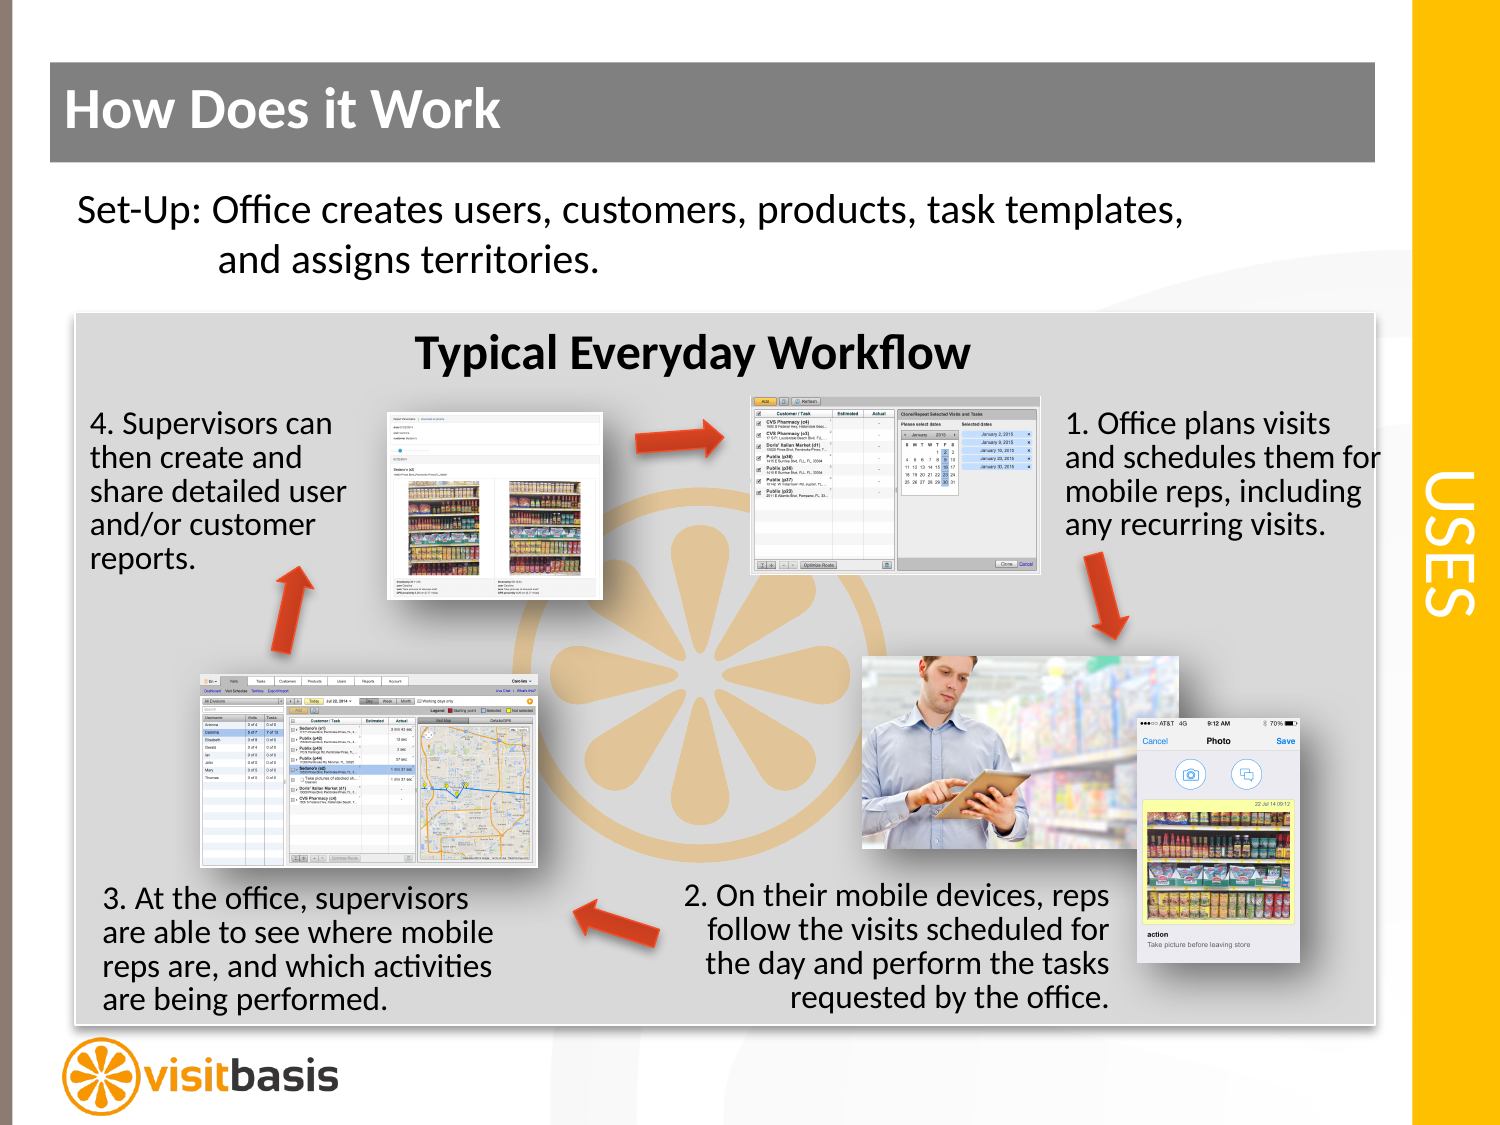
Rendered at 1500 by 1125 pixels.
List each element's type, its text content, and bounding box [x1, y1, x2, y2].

picture [199, 396, 1301, 963]
text_box [634, 419, 725, 459]
text_box [74, 312, 1376, 1026]
title Uses [1412, 62, 1500, 1025]
text_box 4. Supervisors can then create and share detailed user and/or customer reports. [74, 399, 395, 584]
text_box 3. At the office, supervisors are able to see where mobile reps are, and which activities are being performed. [87, 874, 513, 1025]
text_box 2. On their mobile devices, reps follow the visits scheduled for the day and perform the tasks requested by the office. [662, 872, 1125, 1023]
picture [62, 1037, 338, 1116]
text_box Set-Up: Office creates users, customers, products, task templates, and assigns territories. [62, 174, 1263, 290]
text_box [270, 565, 315, 655]
text_box Typical Everyday Workflow [399, 312, 1150, 388]
text_box 1. Office plans visits and schedules them for mobile reps, including any recurring visits. [1050, 399, 1400, 550]
picture [549, 249, 1412, 1125]
text_box [572, 898, 661, 949]
list How Does it Work [50, 62, 1375, 163]
text_box [1083, 551, 1130, 641]
